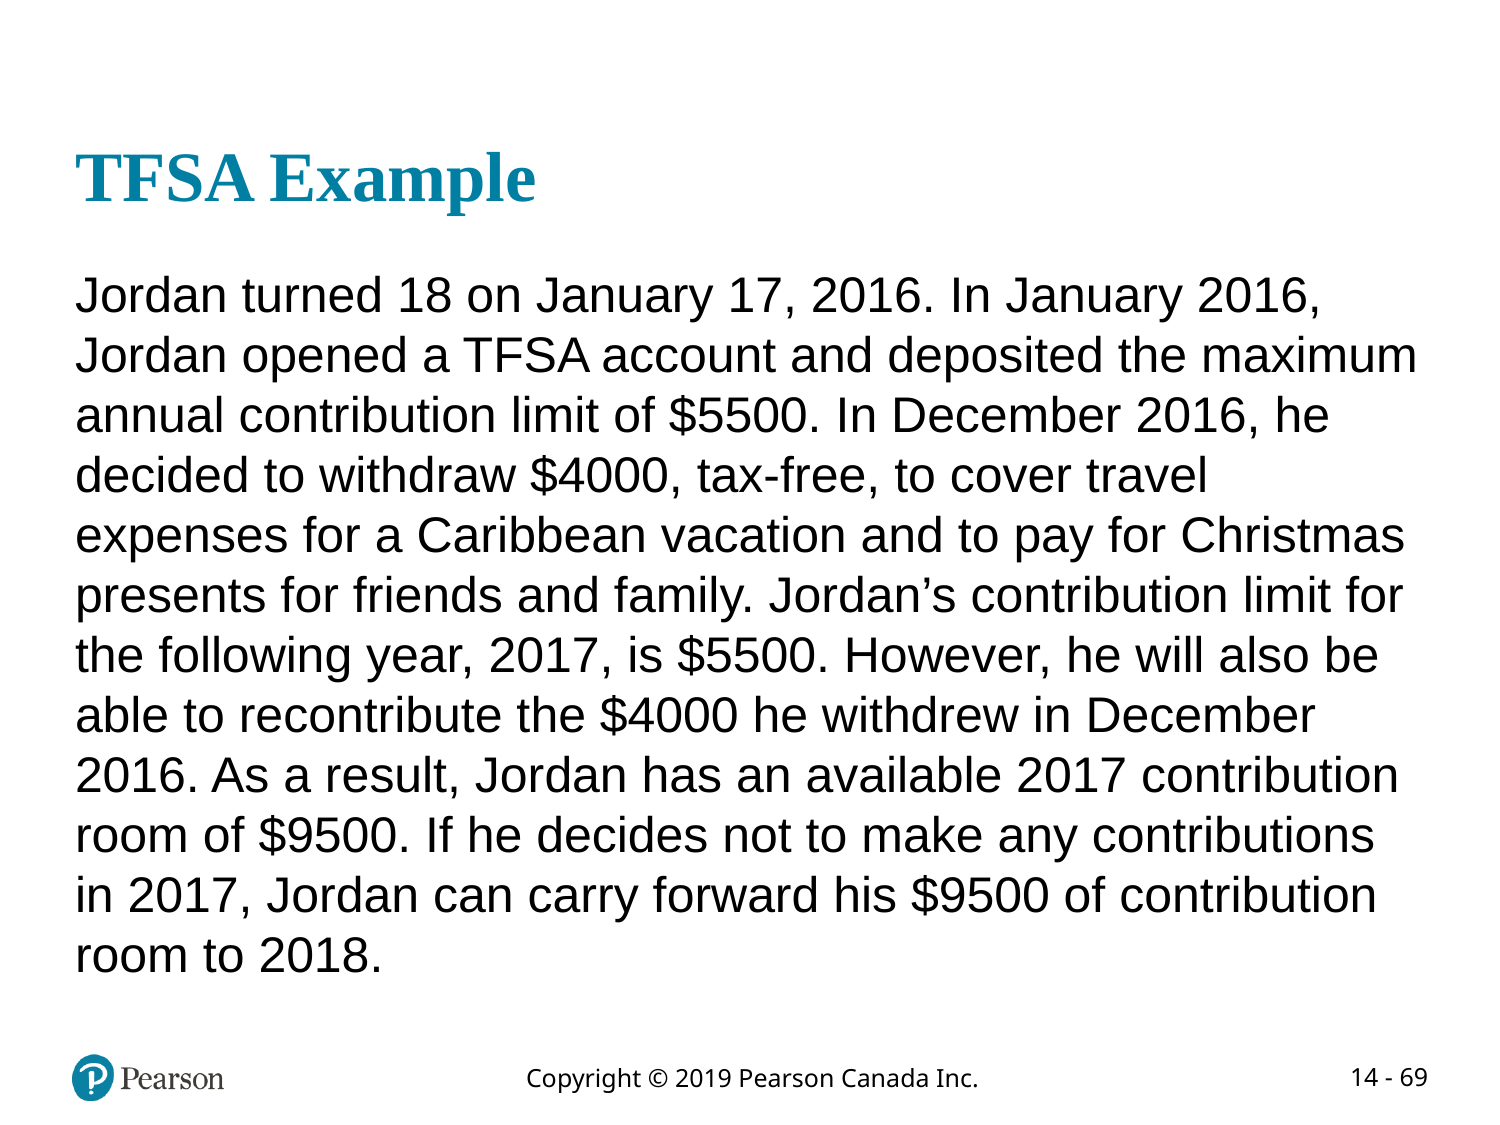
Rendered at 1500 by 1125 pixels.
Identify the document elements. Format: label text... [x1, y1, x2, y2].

list Jordan turned 18 on January 17, 2016. In January 2016, Jordan opened a TFSA account and deposited the maximum annual contribution limit of $5500. In December 2016, he decided to withdraw $4000, tax-free, to cover travel expenses for a Caribbean vacation and to pay for Christmas presents for friends and family. Jordan’s contribution limit for the following year, 2017, is $5500. However, he will also be able to recontribute the $4000 he withdrew in December 2016. As a result, Jordan has an available 2017 contribution room of $9500. If he decides not to make any contributions in 2017, Jordan can carry forward his $9500 of contribution room to 2018. [75, 262, 1425, 1005]
picture [72, 1087, 83, 1101]
picture [99, 1054, 224, 1101]
picture [81, 1064, 107, 1089]
picture [72, 1054, 89, 1072]
title TFSA Example [75, 35, 1425, 216]
